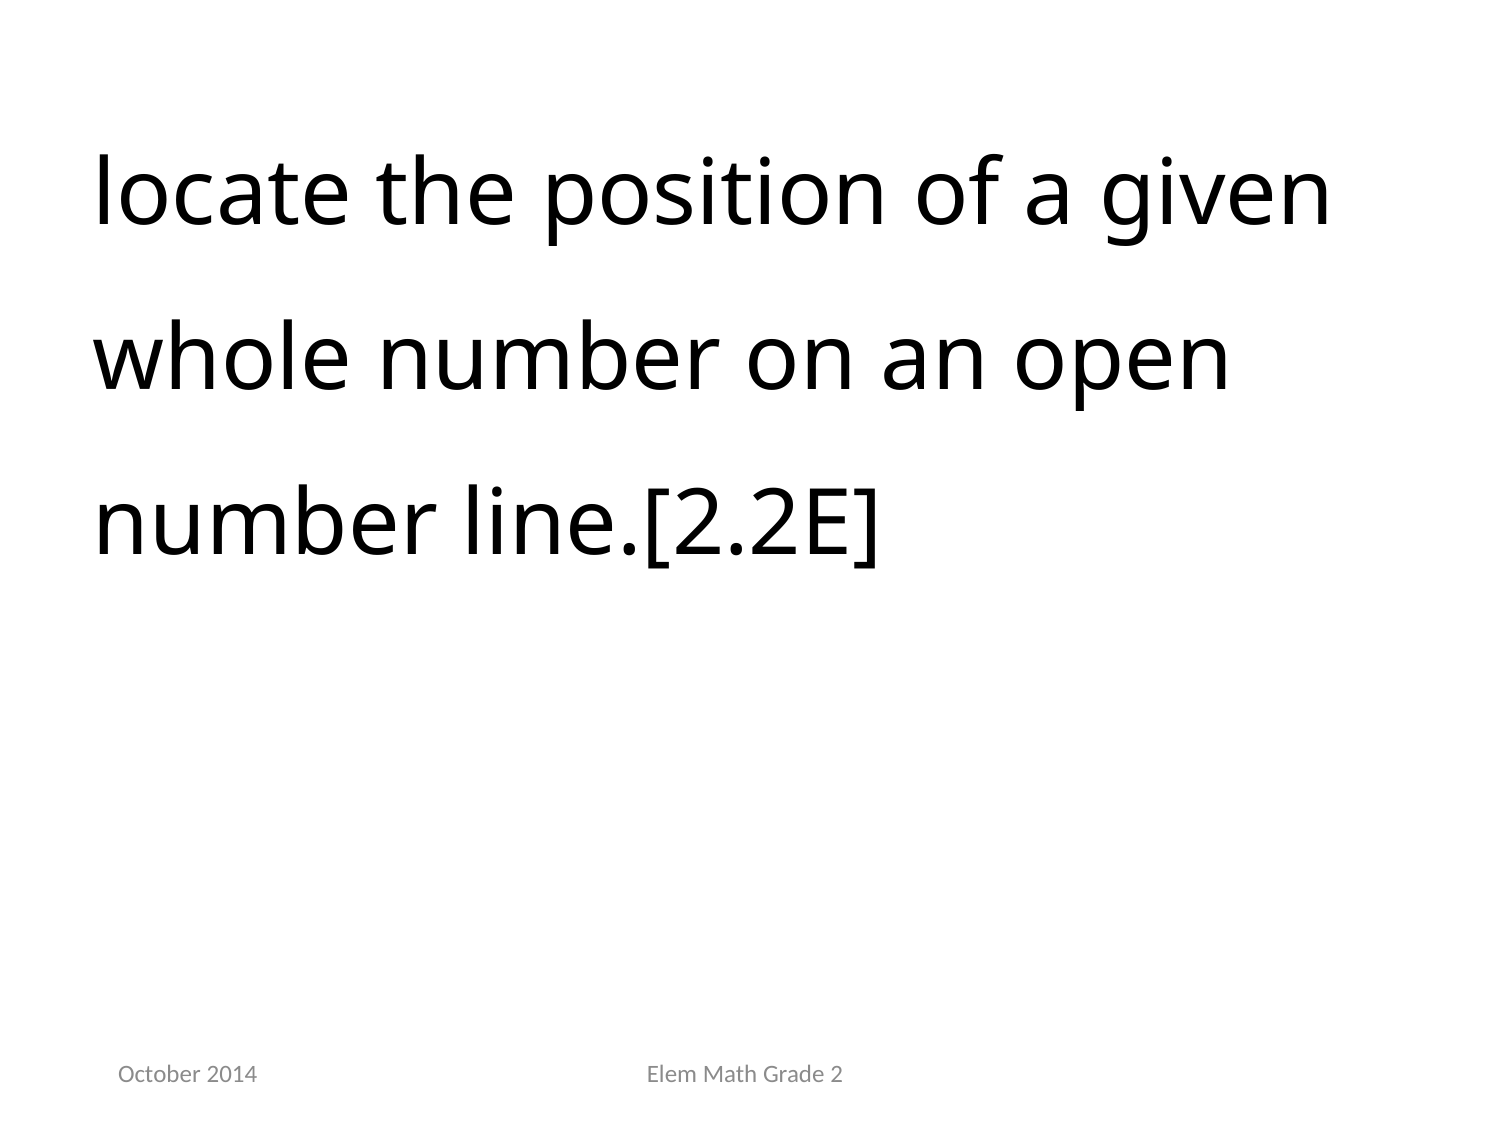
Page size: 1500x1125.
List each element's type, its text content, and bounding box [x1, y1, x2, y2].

subtitle locate the position of a given whole number on an open number line.[2.2E] [78, 70, 1429, 1014]
footer Elem Math Grade 2 [492, 1042, 999, 1103]
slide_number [103, 1042, 441, 1103]
